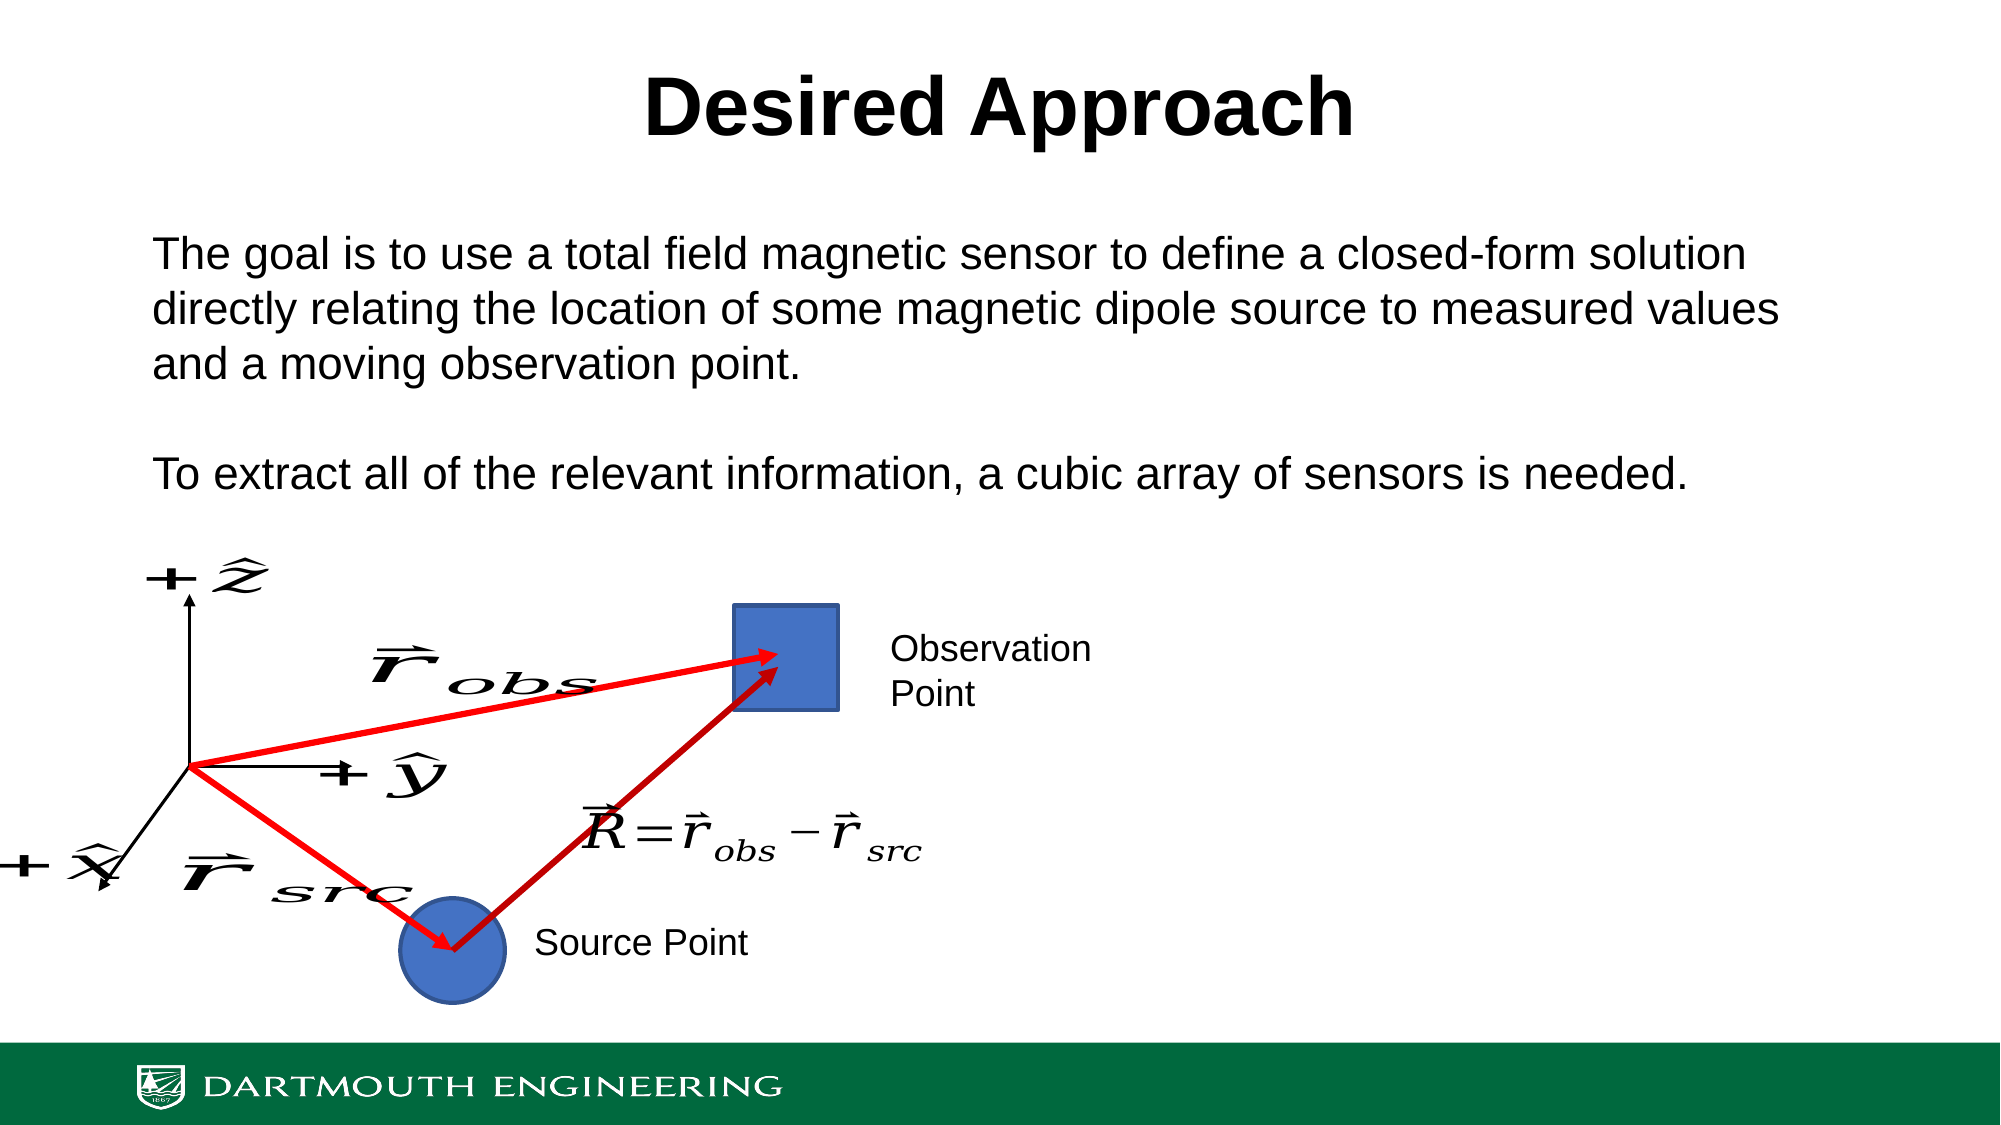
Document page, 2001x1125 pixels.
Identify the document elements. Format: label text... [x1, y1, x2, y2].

title Desired Approach [137, 0, 1863, 216]
picture [137, 1065, 783, 1110]
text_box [98, 553, 1120, 1003]
text_box The goal is to use a total field magnetic sensor to define a closed-form solution directly relating the location of some magnetic dipole source to measured values and a moving observation point. To extract all of the relevant information, a cubic array of sensors is needed. [137, 216, 1863, 506]
